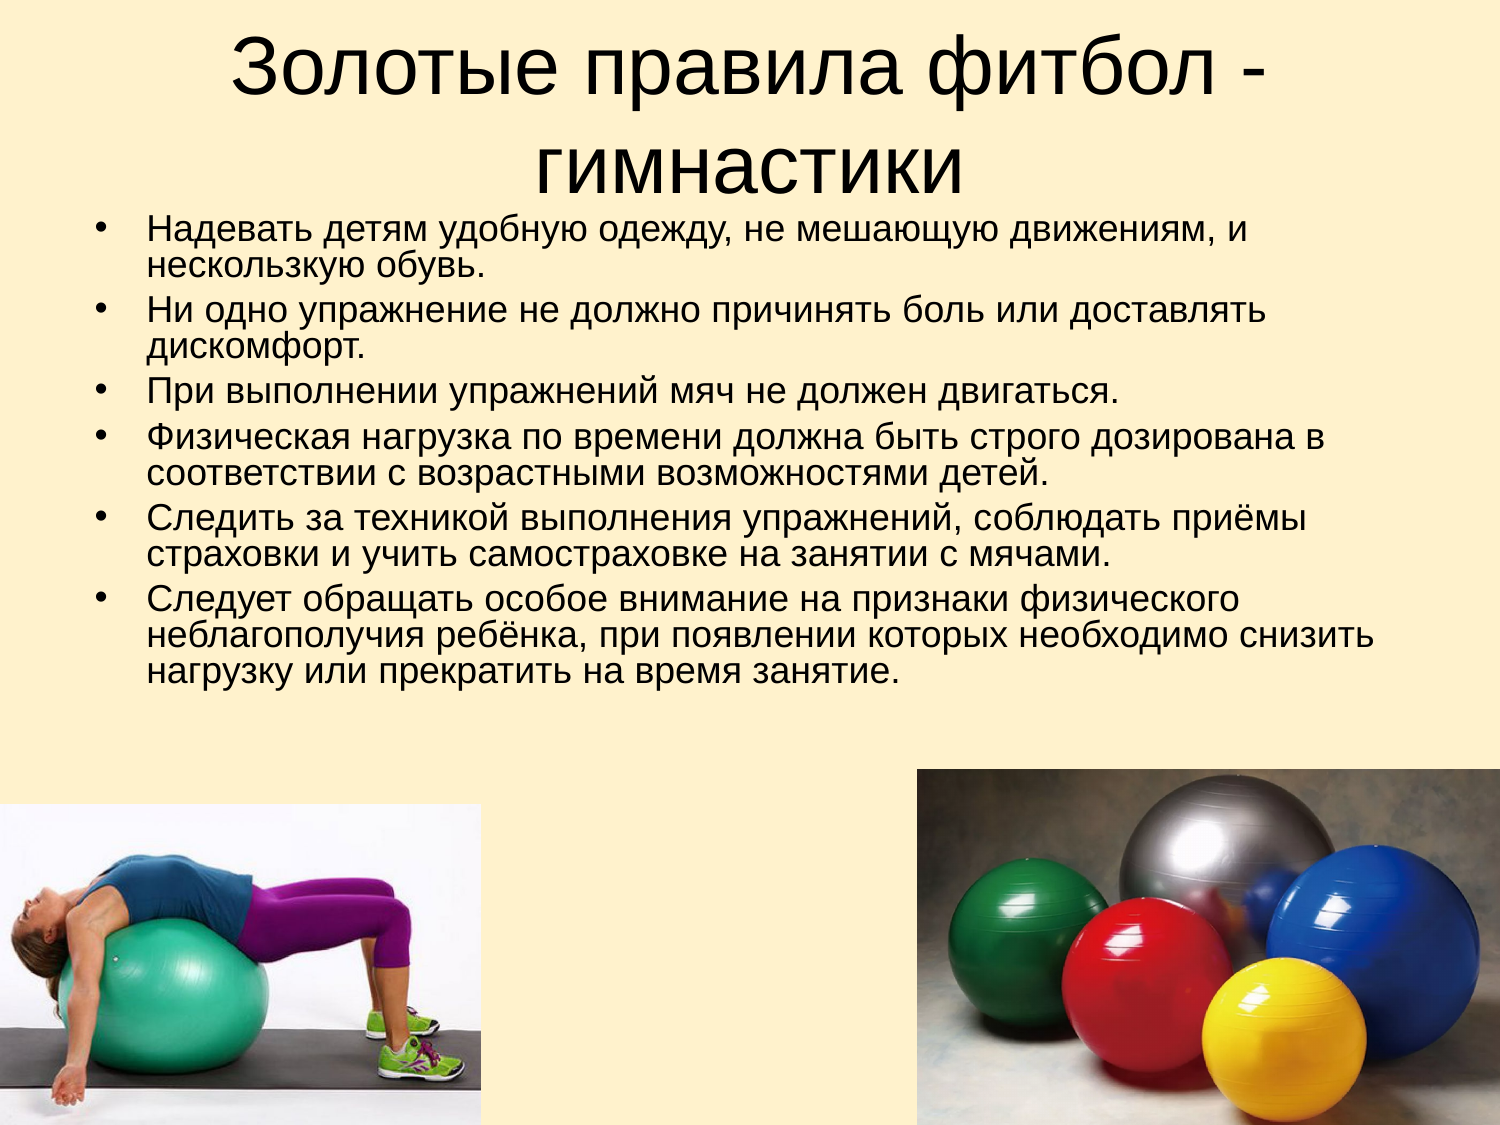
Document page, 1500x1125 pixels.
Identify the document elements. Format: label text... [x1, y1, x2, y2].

picture [917, 769, 1500, 1125]
picture [0, 804, 481, 1125]
title Золотые правила фитбол -гимнастики [75, 45, 1425, 177]
list Надевать детям удобную одежду, не мешающую движениям, и нескользкую обувь. Ни одно упражнение не должно причинять боль или доставлять дискомфорт. При выполнении упражнений мяч не должен двигаться. Физическая нагрузка по времени должна быть строго дозирована в соответствии с возрастными возможностями детей. Следить за техникой выполнения упражнений, соблюдать приёмы страховки и учить самостраховке на занятии с мячами. Следует обращать особое внимание на признаки физического неблагополучия ребёнка, при появлении которых необходимо снизить нагрузку или прекратить на время занятие. [75, 205, 1487, 1112]
